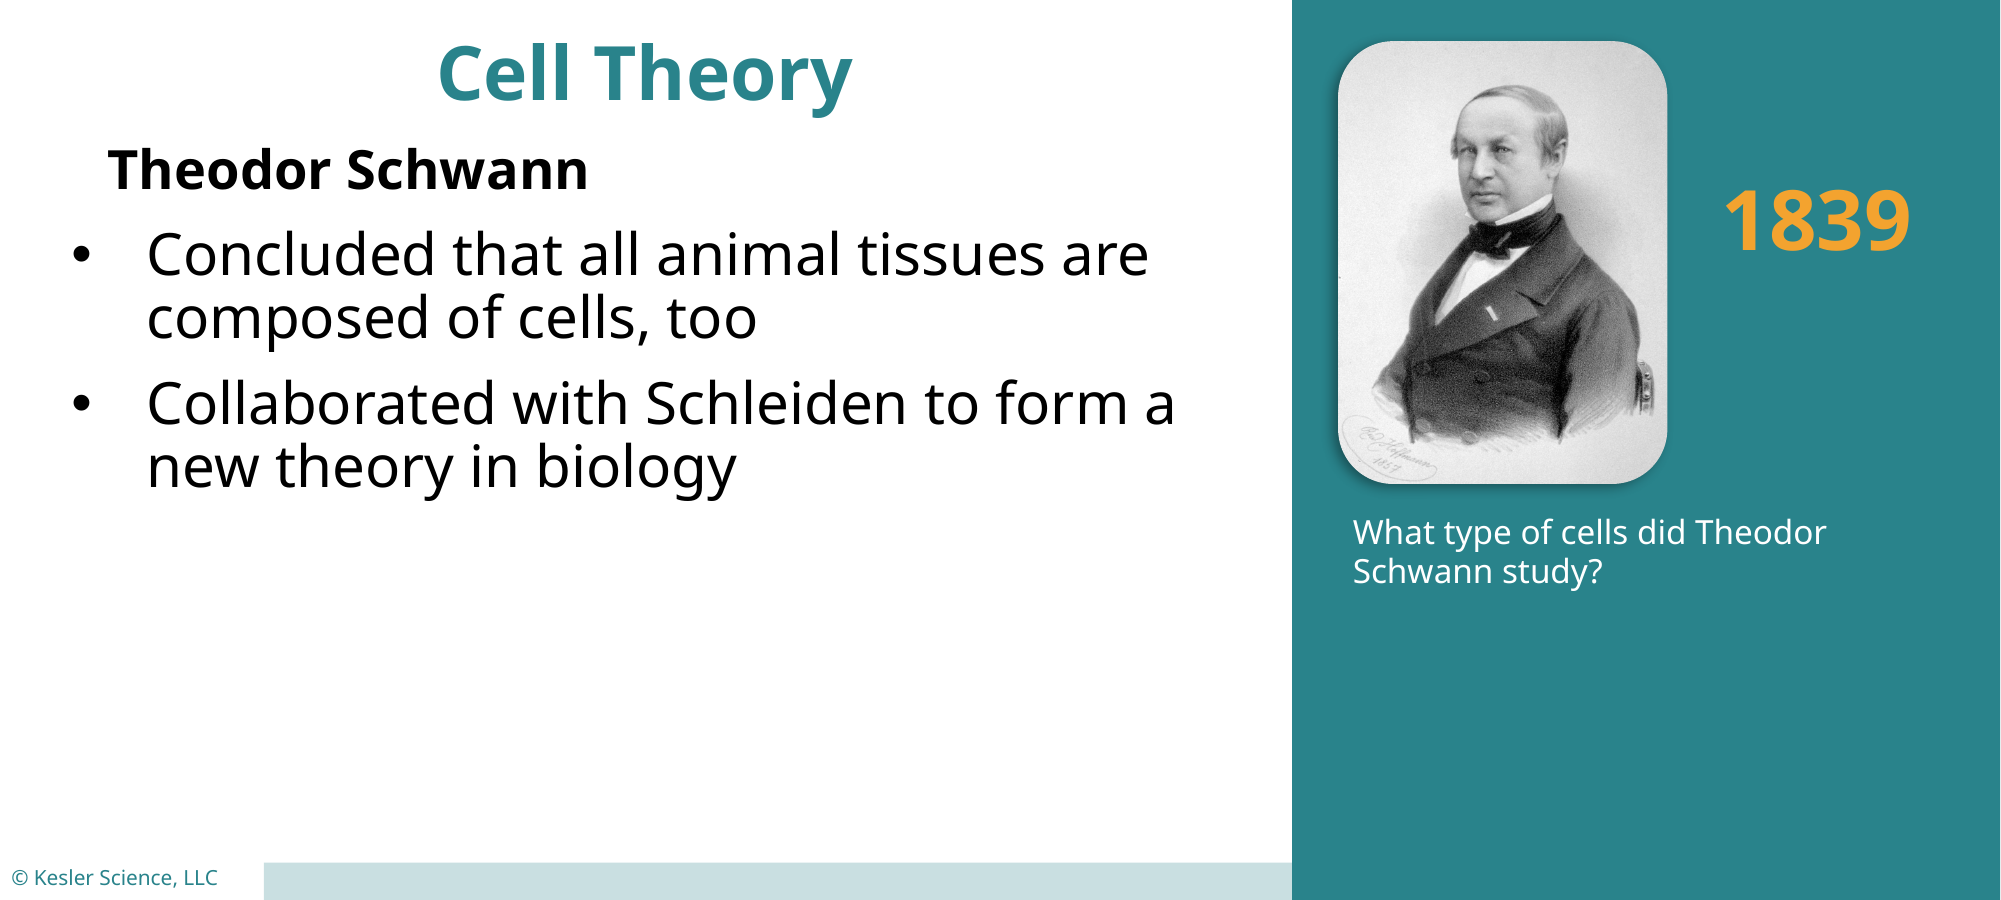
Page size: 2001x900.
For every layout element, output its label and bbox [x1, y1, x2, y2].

picture [1338, 41, 1668, 484]
